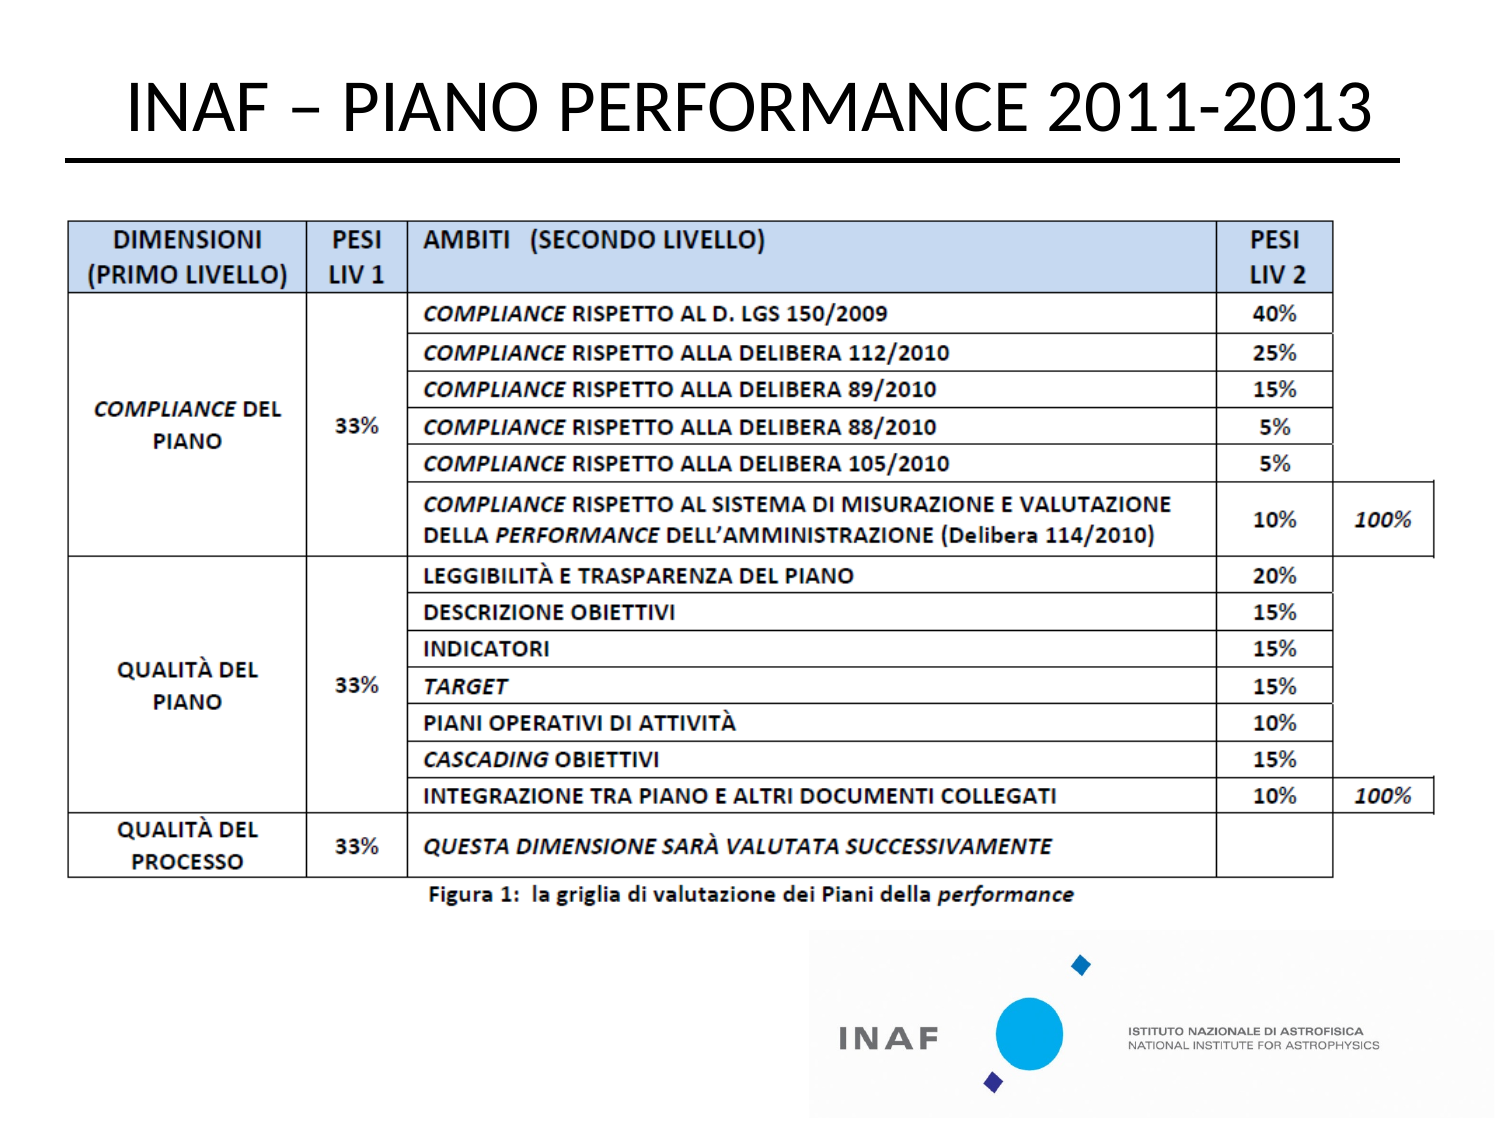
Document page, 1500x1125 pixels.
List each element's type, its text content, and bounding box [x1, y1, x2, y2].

picture [48, 207, 1495, 1118]
title INAF – PIANO PERFORMANCE 2011-2013 [75, 7, 1425, 195]
